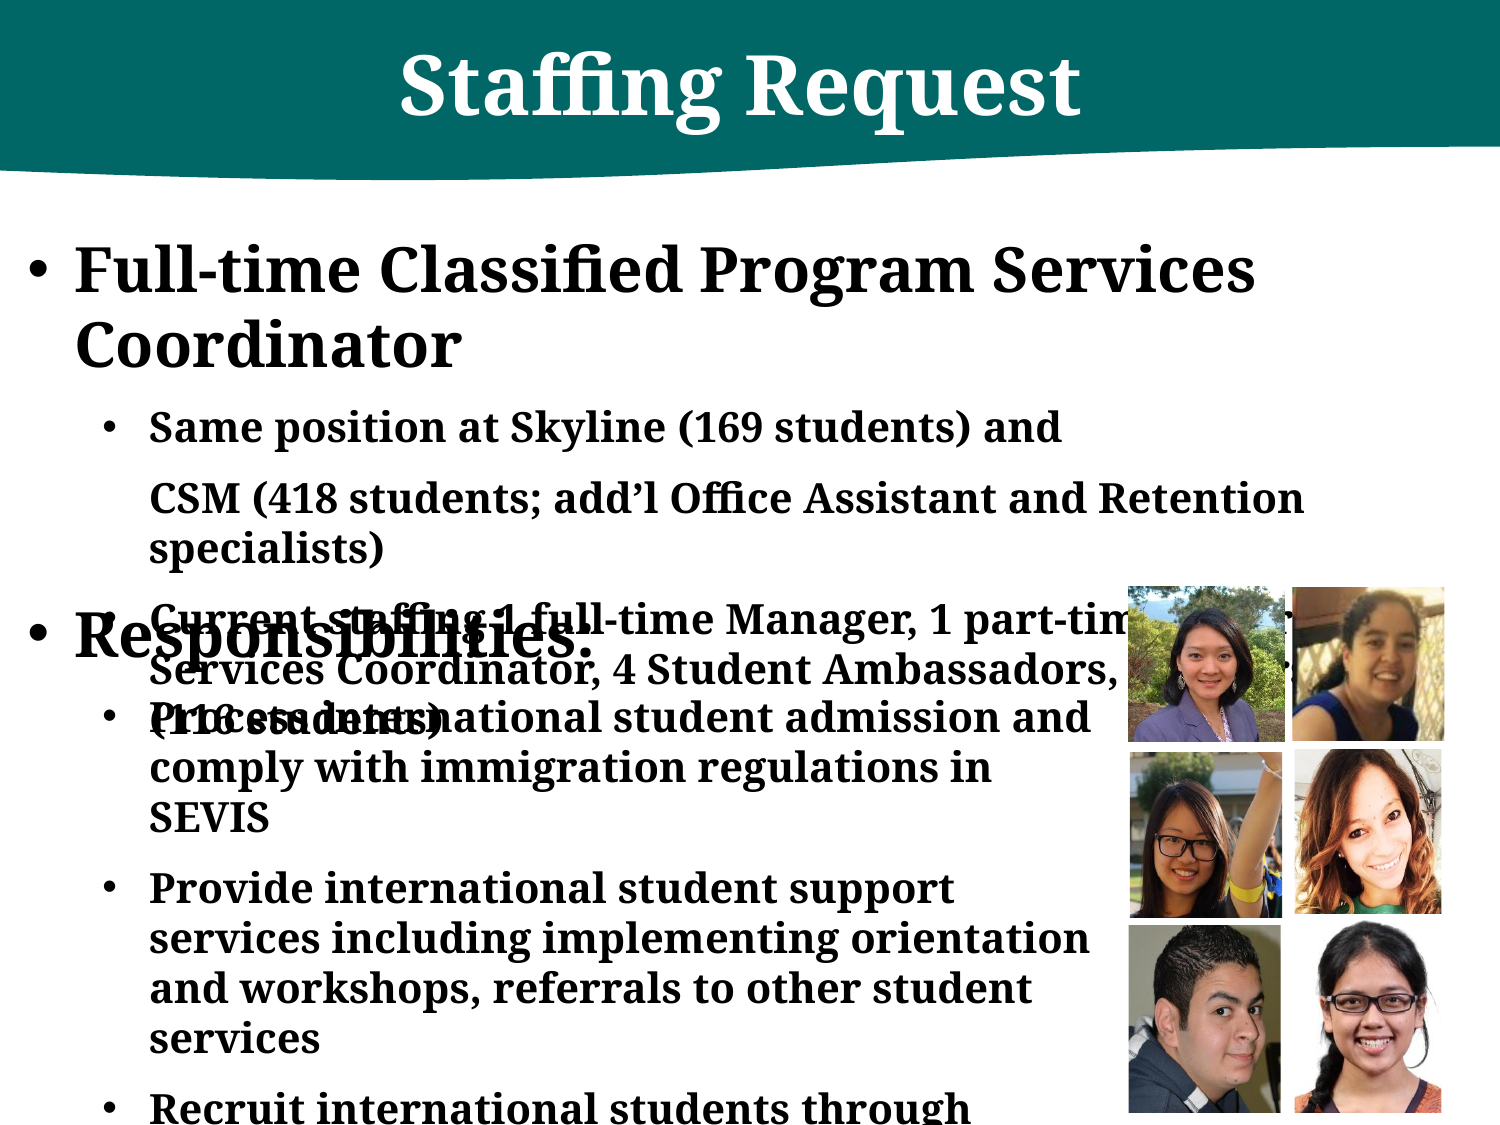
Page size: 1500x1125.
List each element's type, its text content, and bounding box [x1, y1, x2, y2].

picture [1128, 586, 1285, 743]
picture [1129, 751, 1283, 919]
picture [1294, 918, 1442, 1113]
text_box Responsibilities: Process international student admission and comply with immigration regulations in SEVIS Provide international student support services including implementing orientation and workshops, referrals to other student services Recruit international students through outreach to ESL partner schools [12, 587, 1113, 1125]
picture [1294, 749, 1442, 914]
text_box Full-time Classified Program Services Coordinator Same position at Skyline (169 students) and CSM (418 students; add’l Office Assistant and Retention specialists) Current staffing 1 full-time Manager, 1 part-time Program Services Coordinator, 4 Student Ambassadors, 20 hours total (116 students) [12, 160, 1500, 750]
text_box Staffing Request [62, 25, 1419, 155]
picture [1128, 924, 1281, 1113]
picture [1292, 587, 1445, 741]
text_box [0, 0, 1500, 171]
